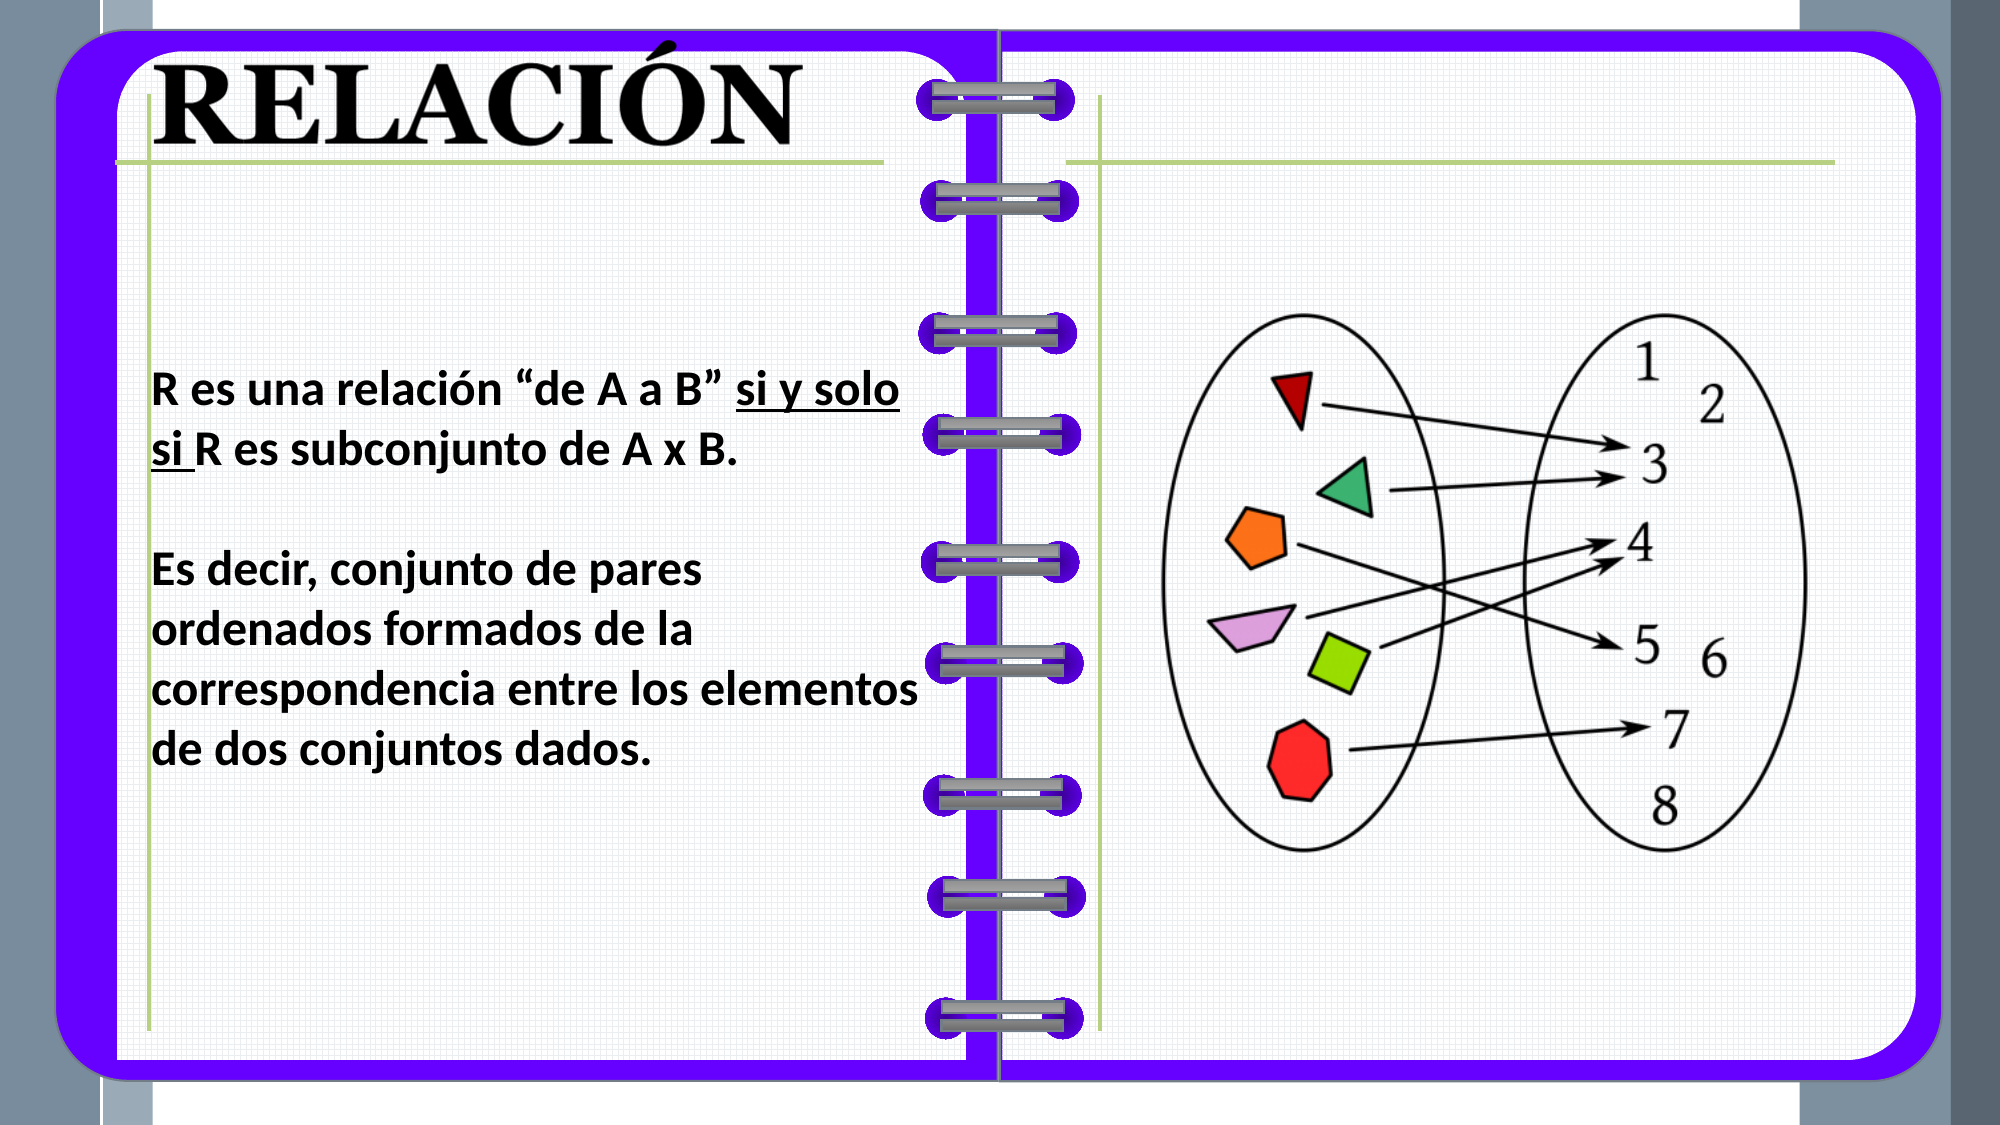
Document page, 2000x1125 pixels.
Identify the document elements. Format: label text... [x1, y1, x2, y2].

picture [82, 0, 872, 238]
picture [1152, 304, 1817, 862]
text_box [872, 28, 999, 79]
text_box [1001, 50, 1917, 1062]
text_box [1065, 94, 1836, 1032]
text_box [998, 29, 1944, 1083]
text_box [916, 79, 1086, 1040]
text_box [114, 94, 885, 1032]
text_box R es una relación “de A a B” si y solo si R es subconjunto de A x B. Es decir, conjunto de pares ordenados formados de la correspondencia entre los elementos de dos conjuntos dados. [116, 50, 968, 1062]
text_box [53, 44, 999, 1082]
